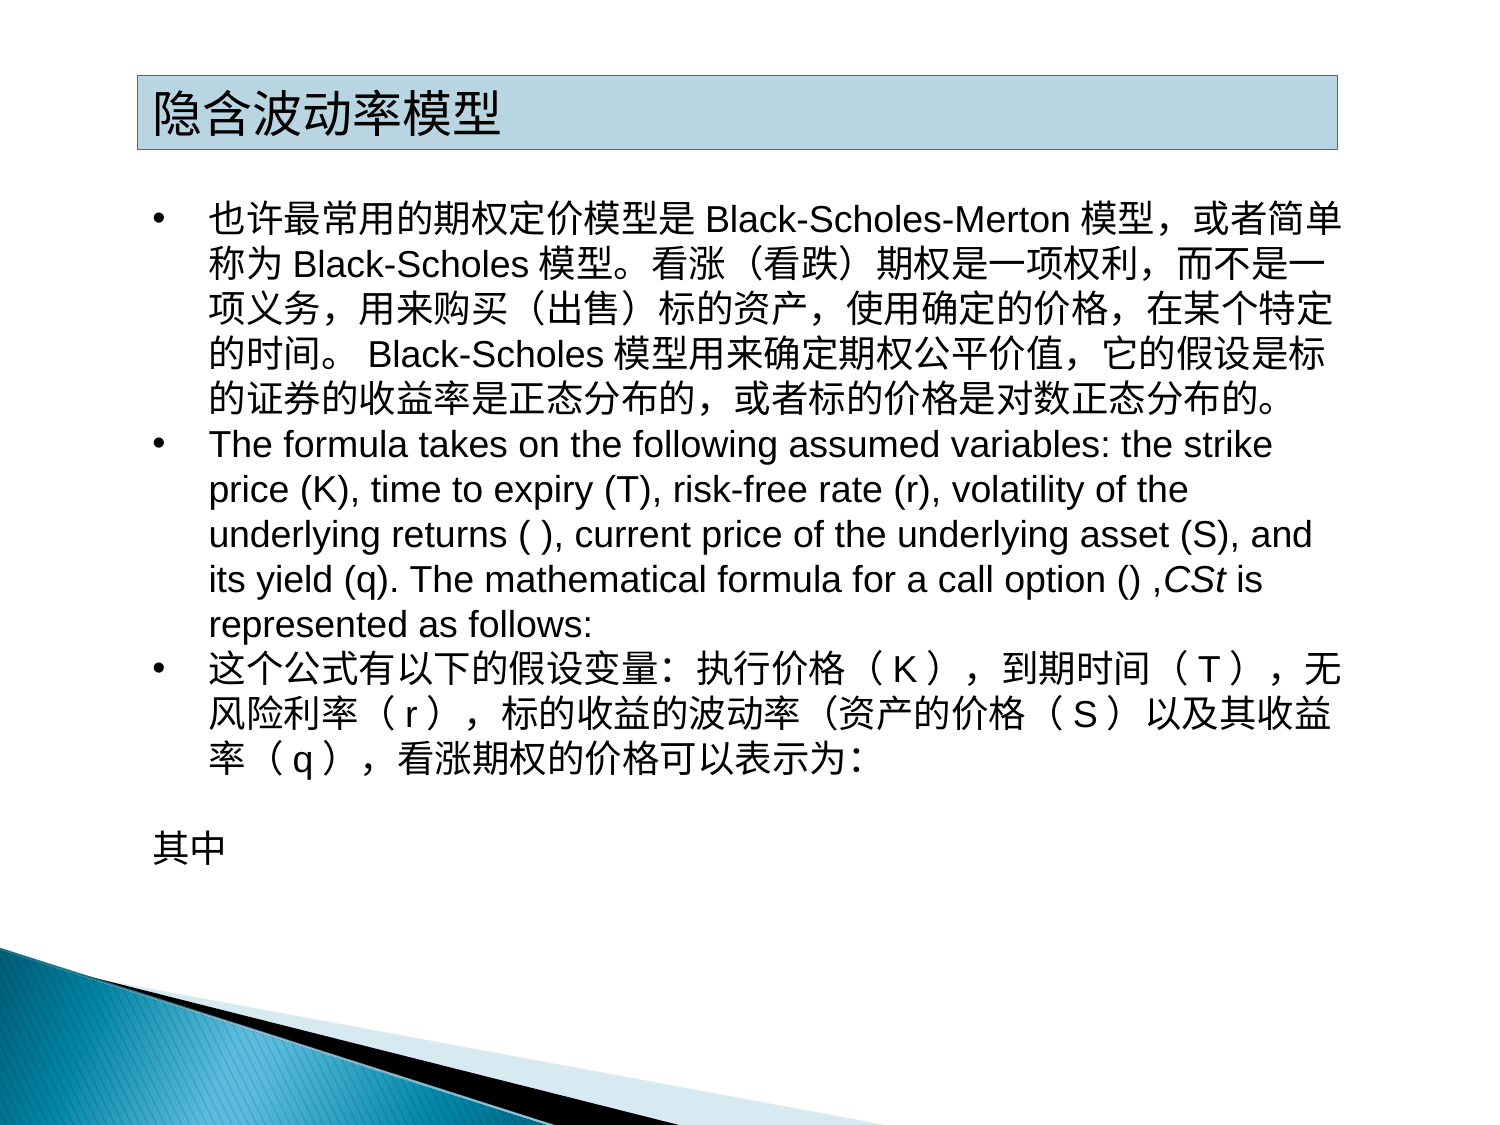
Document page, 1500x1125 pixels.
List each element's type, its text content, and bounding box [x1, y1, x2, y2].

picture [0, 946, 559, 1125]
text_box 隐含波动率模型 [137, 74, 1338, 150]
